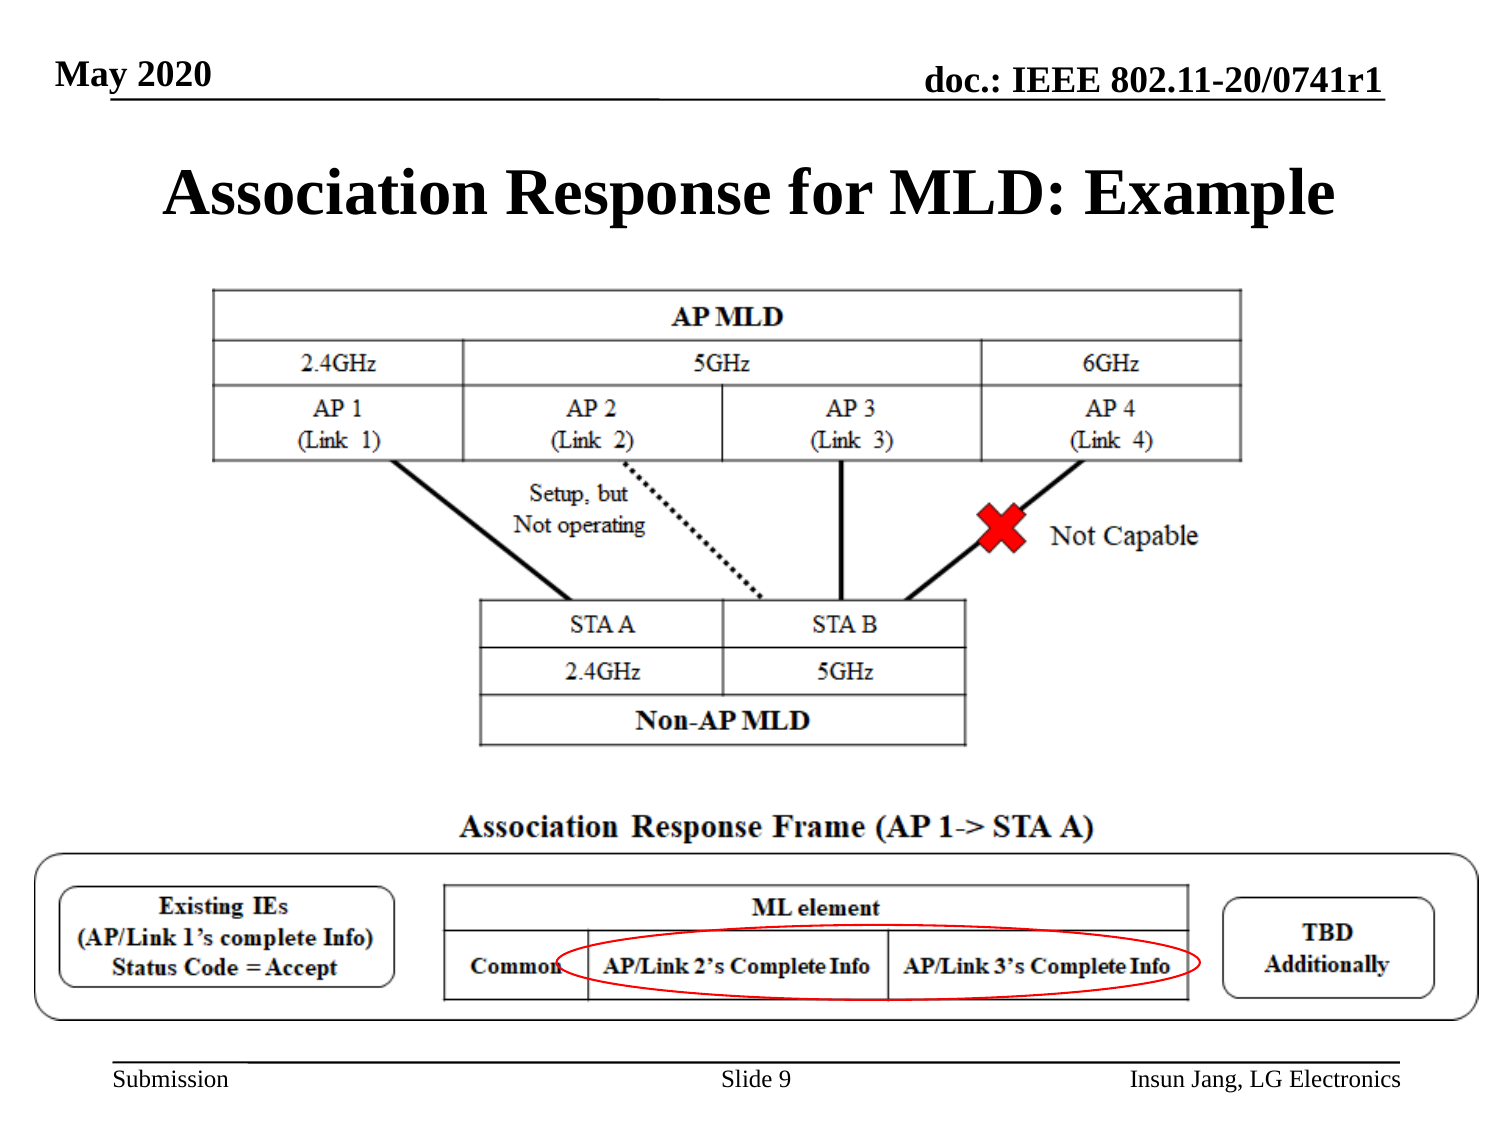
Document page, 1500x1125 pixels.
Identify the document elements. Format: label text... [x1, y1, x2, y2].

picture [212, 286, 1244, 755]
slide_number Slide 9 [712, 1061, 800, 1093]
footer Insun Jang, LG Electronics [1125, 1061, 1402, 1093]
picture [34, 795, 1479, 1021]
title Association Response for MLD: Example [112, 112, 1388, 263]
